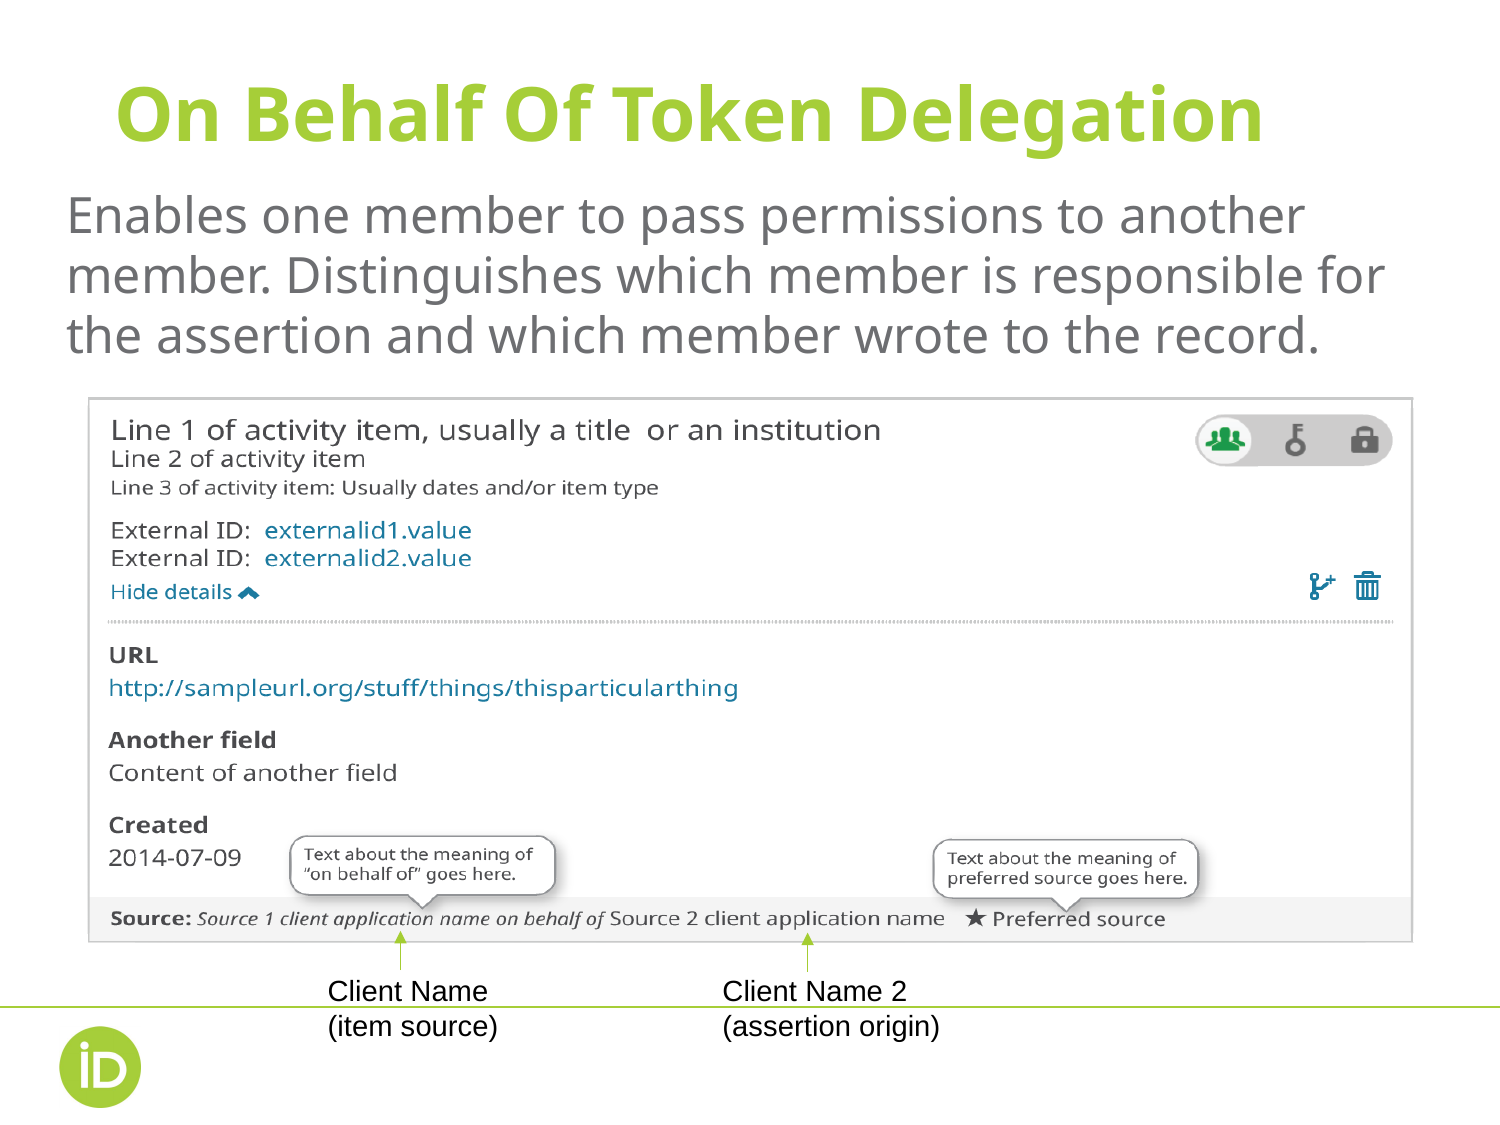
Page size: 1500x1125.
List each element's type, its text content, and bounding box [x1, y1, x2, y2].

text_box Client Name (item source) [312, 960, 594, 1066]
text_box Client Name 2 (assertion origin) [707, 960, 989, 1066]
picture [59, 1026, 141, 1108]
list Enables one member to pass permissions to another member. Distinguishes which member is responsible for the assertion and which member wrote to the record. [51, 168, 1449, 916]
title On Behalf Of Token Delegation [99, 51, 1401, 214]
picture [78, 388, 1422, 951]
